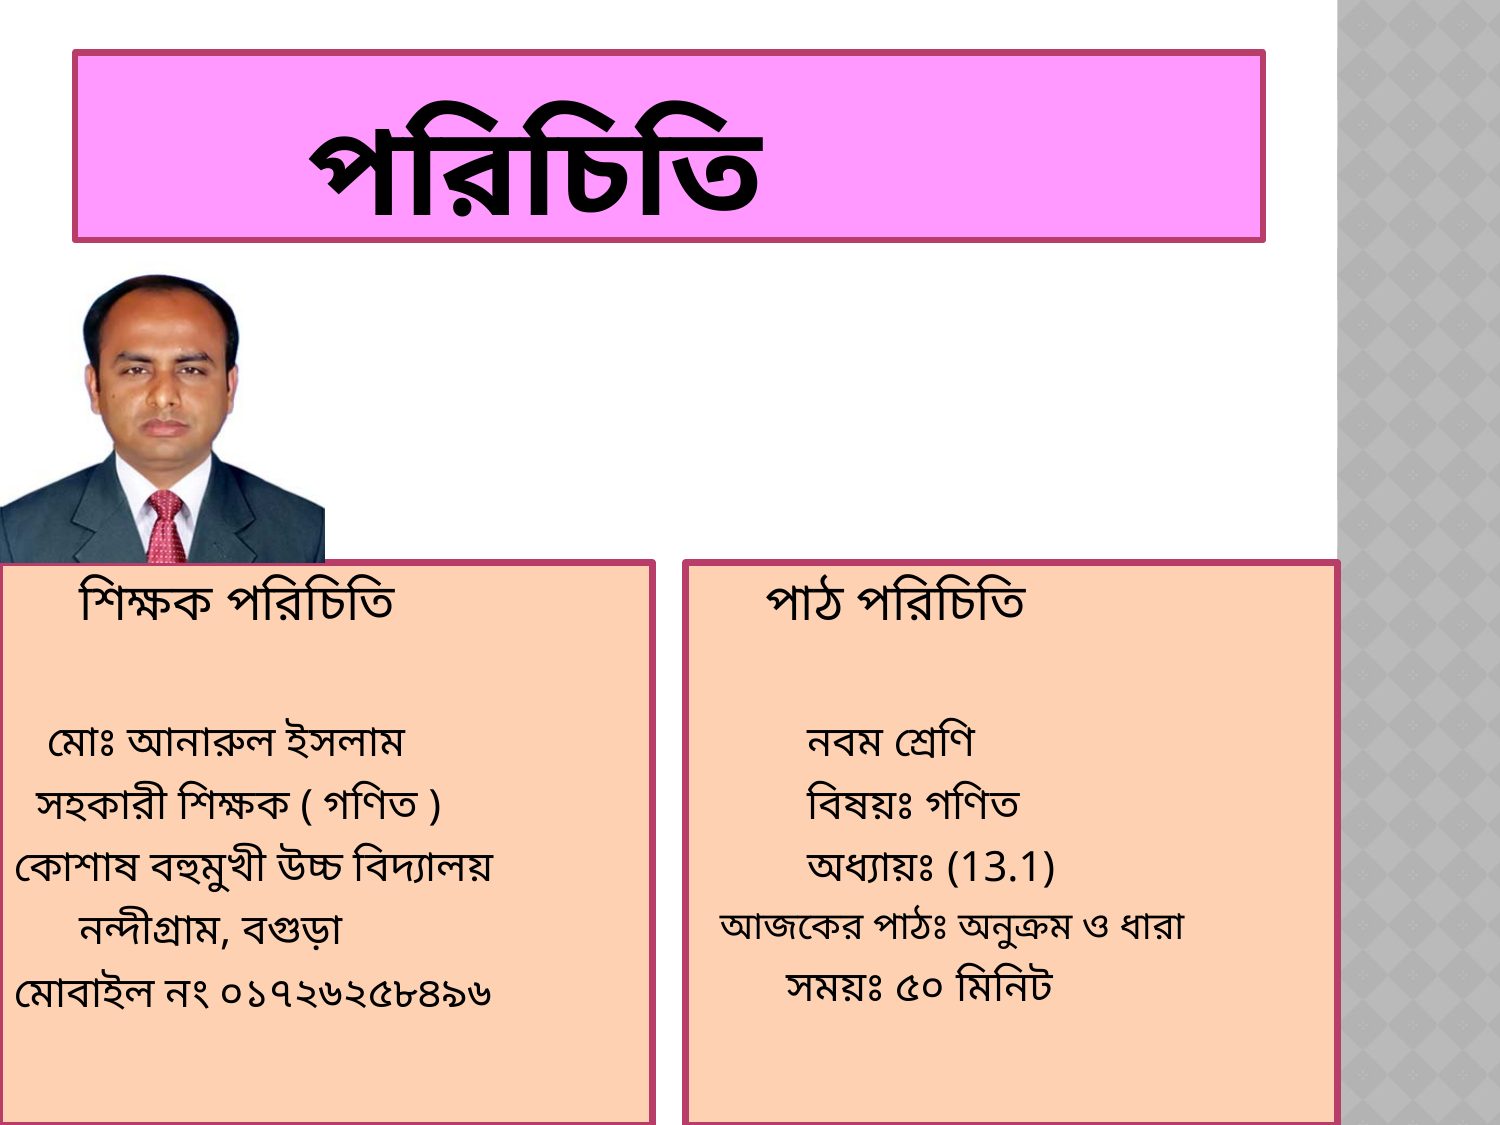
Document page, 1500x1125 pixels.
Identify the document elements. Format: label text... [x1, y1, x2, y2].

list শিক্ষক পরিচিতি মোঃ আনারুল ইসলাম সহকারী শিক্ষক ( গণিত ) কোশাষ বহুমুখী উচ্চ বিদ্যালয় নন্দীগ্রাম, বগুড়া মোবাইল নং ০১৭২৬২৫৮৪৯৬ [0, 559, 656, 1125]
list পাঠ পরিচিতি নবম শ্রেণি বিষয়ঃ গণিত অধ্যায়ঃ (13.1) আজকের পাঠঃ অনুক্রম ও ধারা সময়ঃ ৫০ মিনিট [682, 559, 1341, 1125]
picture [0, 261, 326, 563]
title পরিচিতি [72, 49, 1266, 243]
